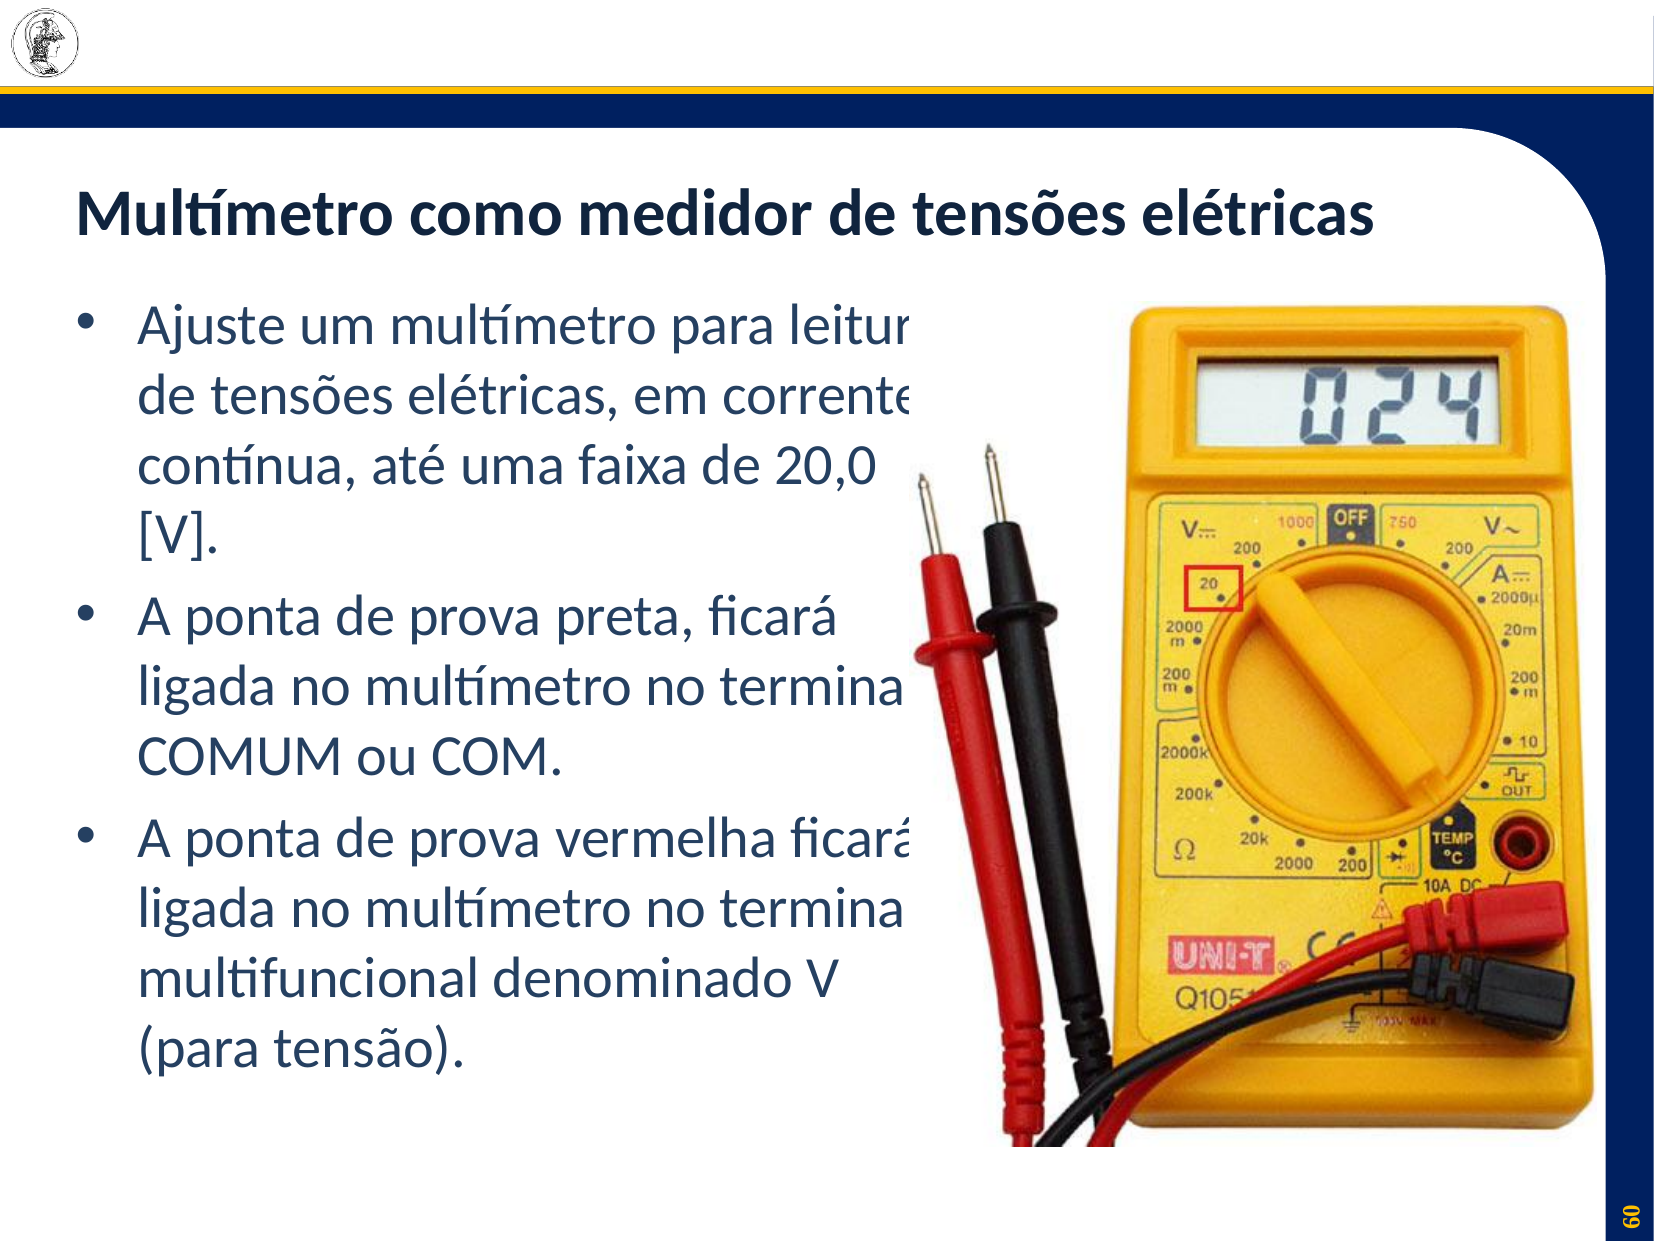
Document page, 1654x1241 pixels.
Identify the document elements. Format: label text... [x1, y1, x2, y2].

title Multímetro como medidor de tensões elétricas [58, 127, 1548, 290]
list Ajuste um multímetro para leitura de tensões elétricas, em corrente contínua, até uma faixa de 20,0 [V]. A ponta de prova preta, ficará ligada no multímetro no terminal COMUM ou COM. A ponta de prova vermelha ficará ligada no multímetro no terminal multifuncional denominado V (para tensão). [58, 277, 969, 1223]
picture [909, 300, 1598, 1147]
picture [11, 8, 79, 78]
